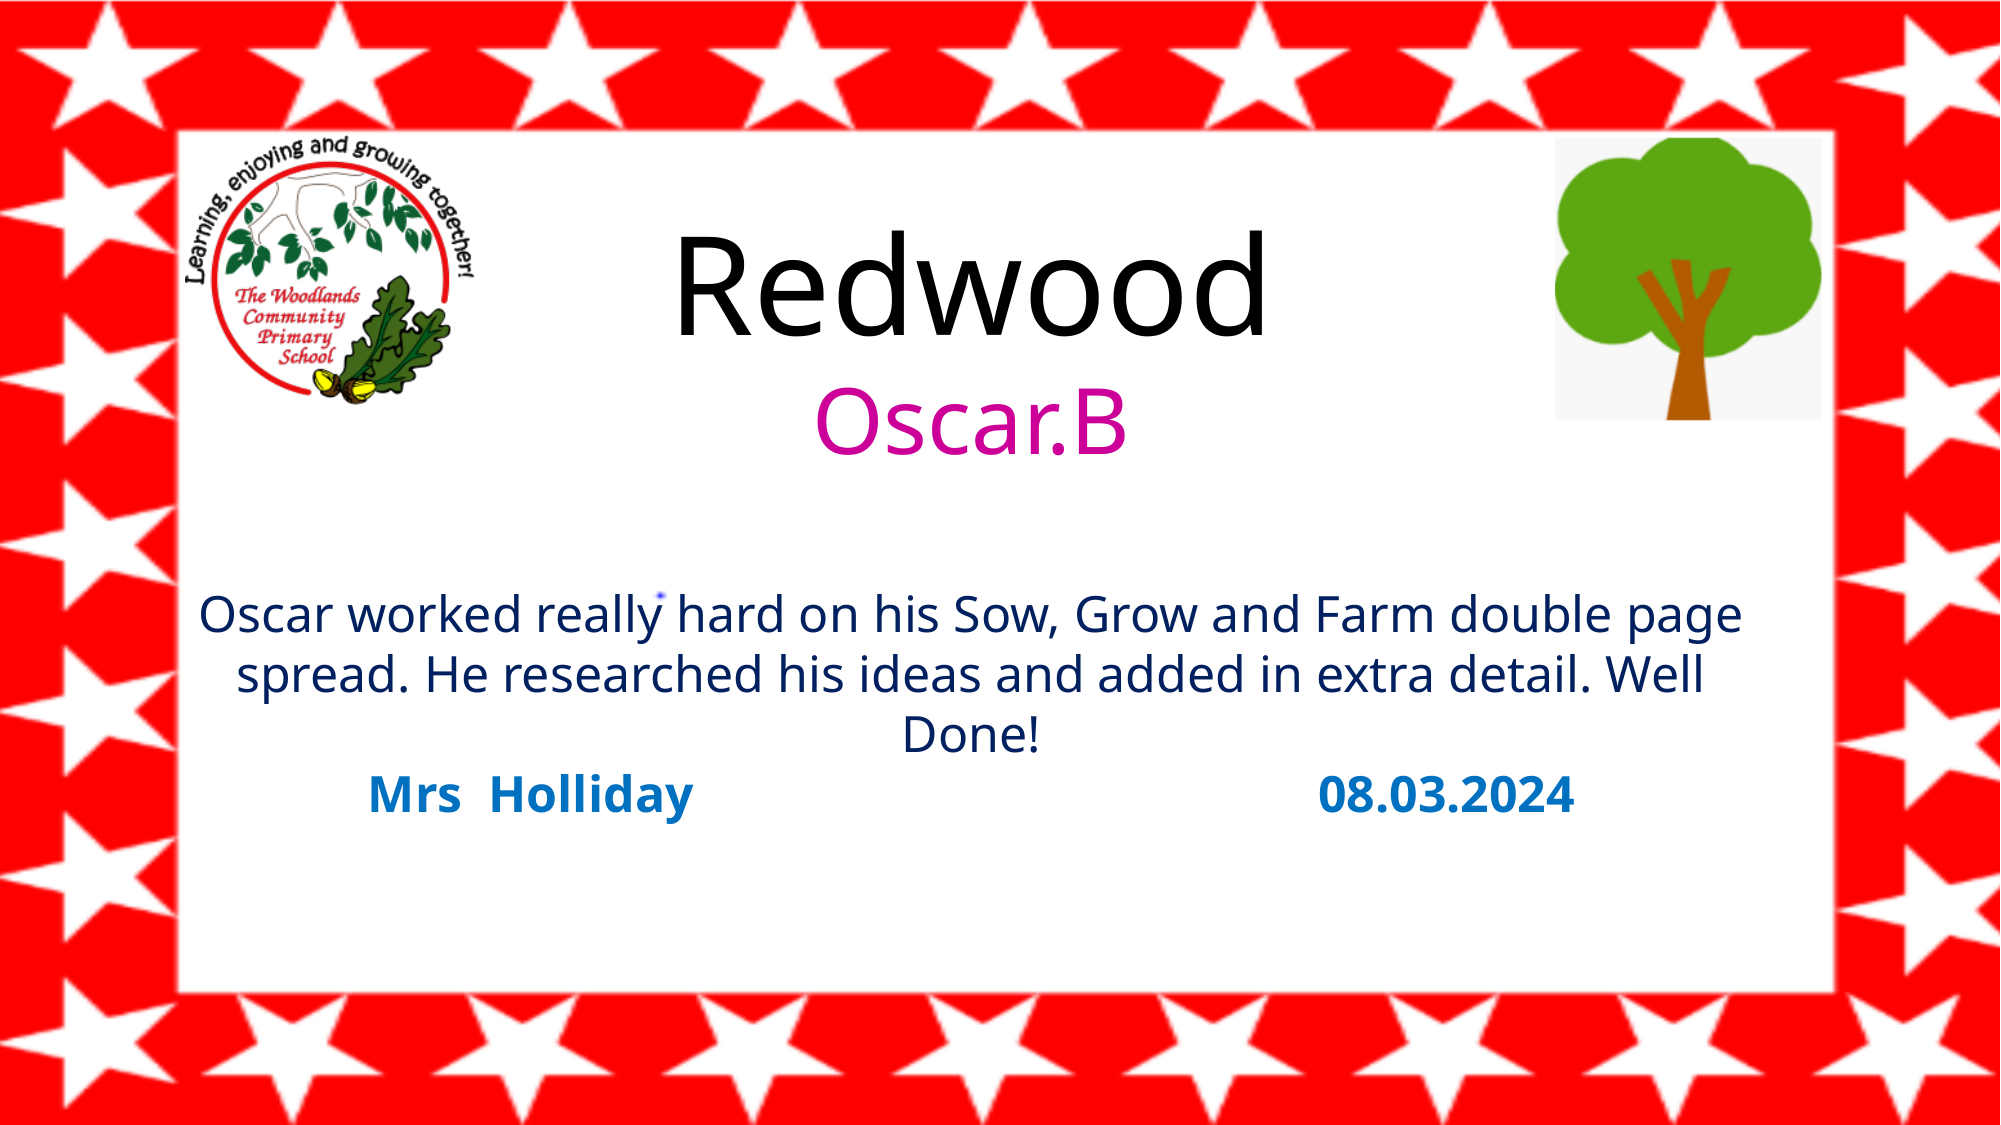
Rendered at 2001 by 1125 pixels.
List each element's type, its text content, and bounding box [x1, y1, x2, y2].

picture [0, 0, 2000, 1125]
text_box Redwood Oscar.B Oscar worked really hard on his Sow, Grow and Farm double page spread. He researched his ideas and added in extra detail. Well Done! Mrs Holliday 08.03.2024 [1563, 422, 1771, 891]
text_box Redwood Oscar.B Oscar worked really hard on his Sow, Grow and Farm double page spread. He researched his ideas and added in extra detail. Well Done! Mrs Holliday 08.03.2024 [172, 190, 437, 891]
